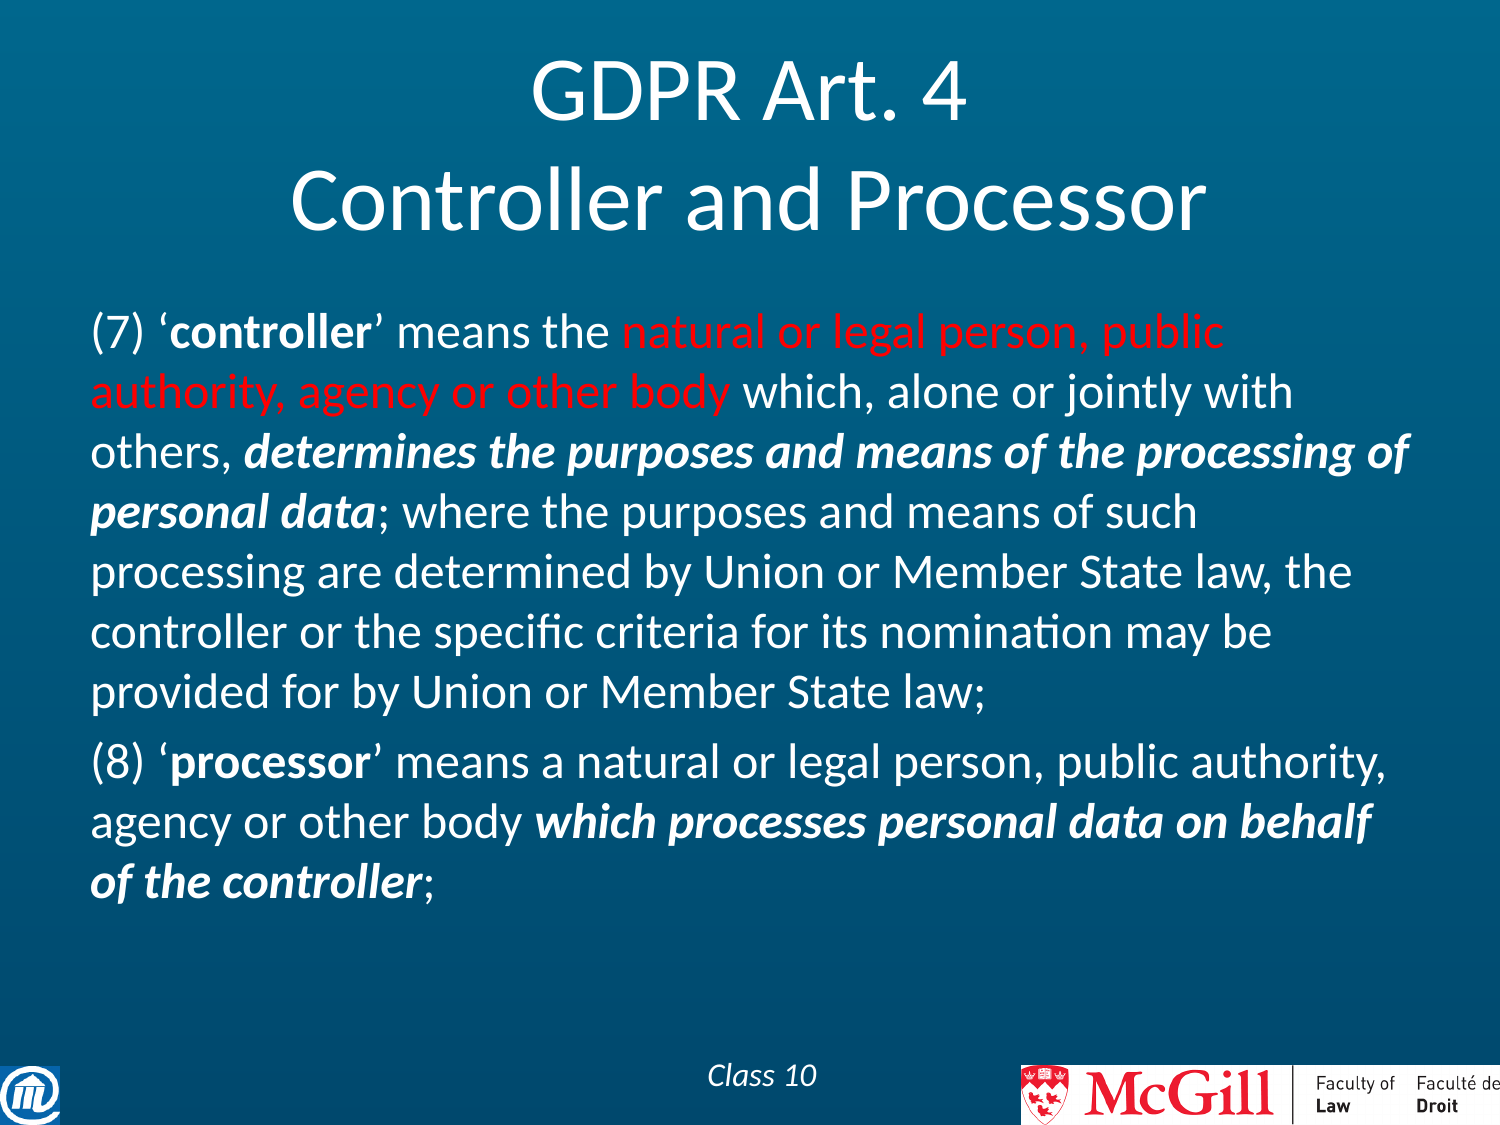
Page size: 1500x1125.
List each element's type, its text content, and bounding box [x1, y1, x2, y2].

picture [1022, 1066, 1500, 1125]
list (7) ‘controller’ means the natural or legal person, public authority, agency or other body which, alone or jointly with others, determines the purposes and means of the processing of personal data; where the purposes and means of such processing are determined by Union or Member State law, the controller or the specific criteria for its nomination may be provided for by Union or Member State law; (8) ‘processor’ means a natural or legal person, public authority, agency or other body which processes personal data on behalf of the controller; [75, 290, 1425, 1005]
picture [0, 1067, 59, 1125]
title GDPR Art. 4 Controller and Processor [75, 45, 1425, 233]
footer Class 10 [490, 1042, 1034, 1103]
